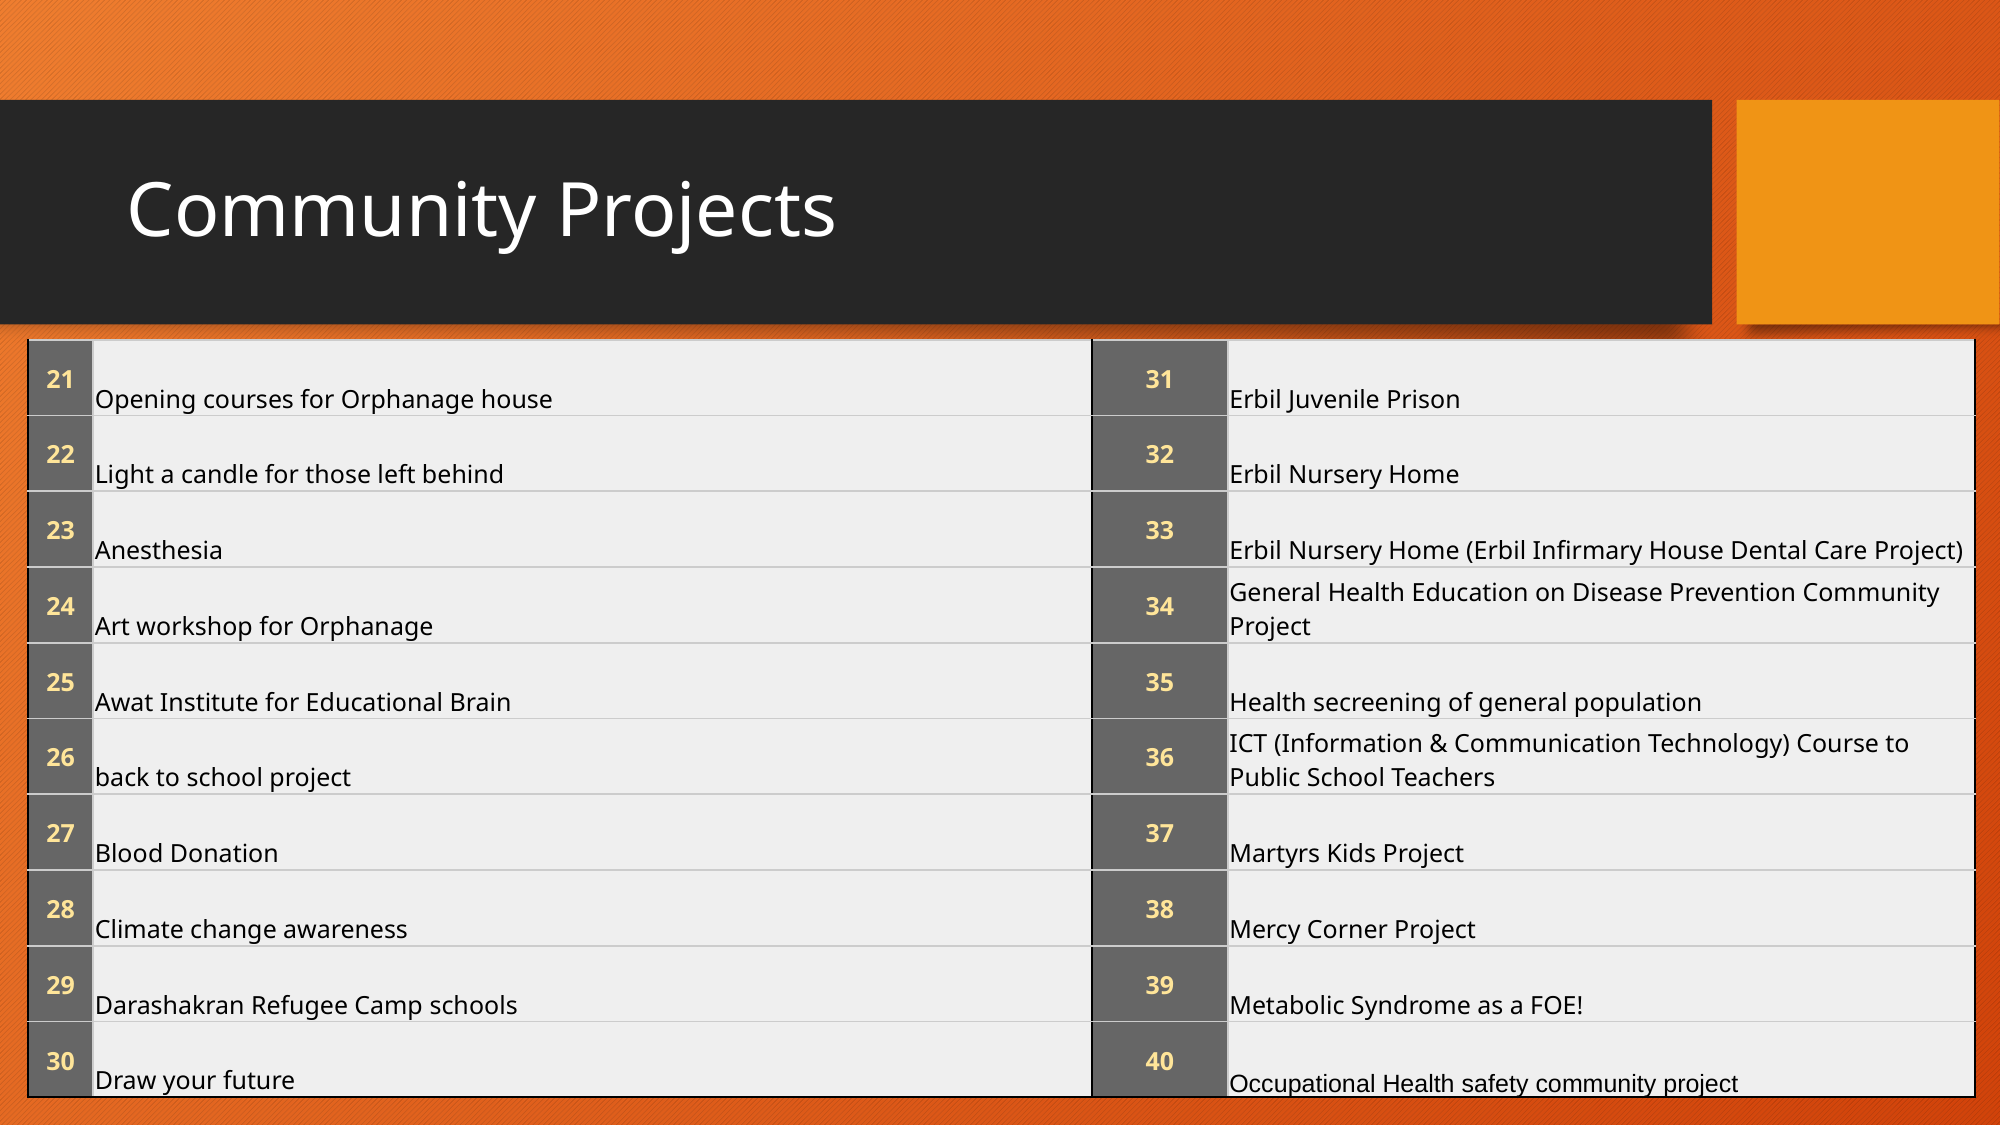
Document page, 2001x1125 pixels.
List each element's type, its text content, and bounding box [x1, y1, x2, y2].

table_cell 22 [29, 416, 92, 490]
table_cell Erbil Nursery Home (Erbil Infirmary House Dental Care Project) [1229, 492, 1974, 566]
table_cell Erbil Nursery Home [1229, 416, 1974, 490]
table_header 21 [29, 341, 92, 415]
table_header 31 [1093, 341, 1227, 415]
table_cell 27 [29, 795, 92, 869]
table_cell 30 [29, 1022, 92, 1096]
table_cell 32 [1093, 416, 1227, 490]
table_cell 40 [1093, 1022, 1227, 1096]
table_cell Mercy Corner Project [1229, 871, 1974, 945]
table_cell Art workshop for Orphanage [94, 568, 1091, 642]
title Community Projects [111, 123, 1689, 301]
table_cell 38 [1093, 871, 1227, 945]
table_cell Draw your future [94, 1022, 1091, 1096]
table_cell 25 [29, 644, 92, 718]
table_cell General Health Education on Disease Prevention Community Project [1229, 568, 1974, 642]
table_cell 35 [1093, 644, 1227, 718]
picture [1736, 325, 2000, 347]
table_cell 37 [1093, 795, 1227, 869]
table_header Erbil Juvenile Prison [1229, 341, 1974, 415]
table_cell 39 [1093, 947, 1227, 1021]
table_cell 26 [29, 719, 92, 793]
table_cell Anesthesia [94, 492, 1091, 566]
picture [0, 325, 1713, 376]
table_header Opening courses for Orphanage house [94, 341, 1091, 415]
table_cell 24 [29, 568, 92, 642]
table_cell ICT (Information & Communication Technology) Course to Public School Teachers [1229, 719, 1974, 793]
table_cell Climate change awareness [94, 871, 1091, 945]
table_cell Blood Donation [94, 795, 1091, 869]
table_cell 34 [1093, 568, 1227, 642]
table_cell Occupational Health safety community project [1229, 1022, 1974, 1096]
table_cell 23 [29, 492, 92, 566]
table_cell back to school project [94, 719, 1091, 793]
table_cell Awat Institute for Educational Brain [94, 644, 1091, 718]
table_cell Martyrs Kids Project [1229, 795, 1974, 869]
table_cell 29 [29, 947, 92, 1021]
table_cell Metabolic Syndrome as a FOE! [1229, 947, 1974, 1021]
table_cell Light a candle for those left behind [94, 416, 1091, 490]
table_cell 36 [1093, 719, 1227, 793]
table_cell Darashakran Refugee Camp schools [94, 947, 1091, 1021]
table_cell Health secreening of general population [1229, 644, 1974, 718]
table_cell 28 [29, 871, 92, 945]
table_cell 33 [1093, 492, 1227, 566]
